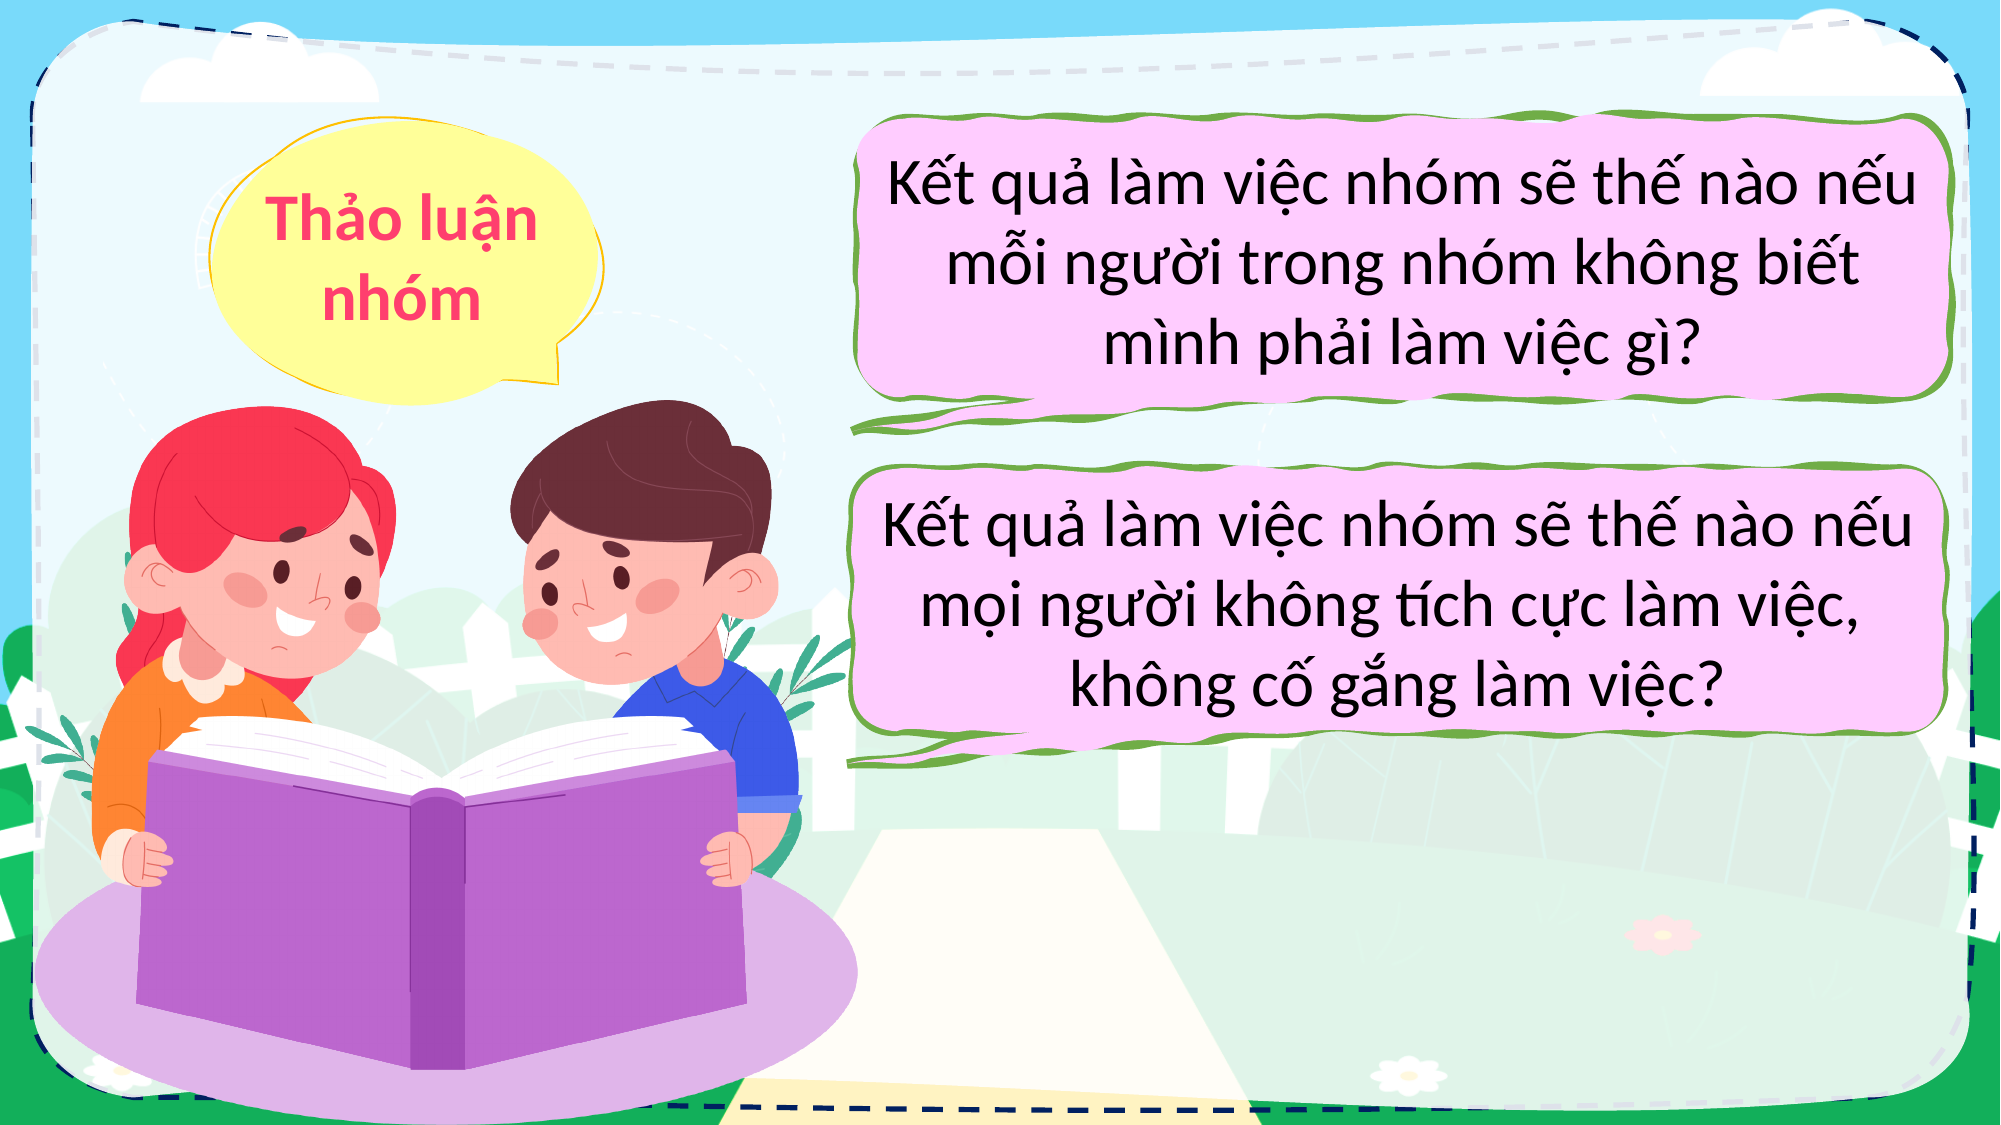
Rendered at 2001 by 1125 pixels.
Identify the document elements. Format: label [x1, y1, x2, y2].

text_box [25, 121, 869, 1125]
picture [0, 0, 2000, 1125]
